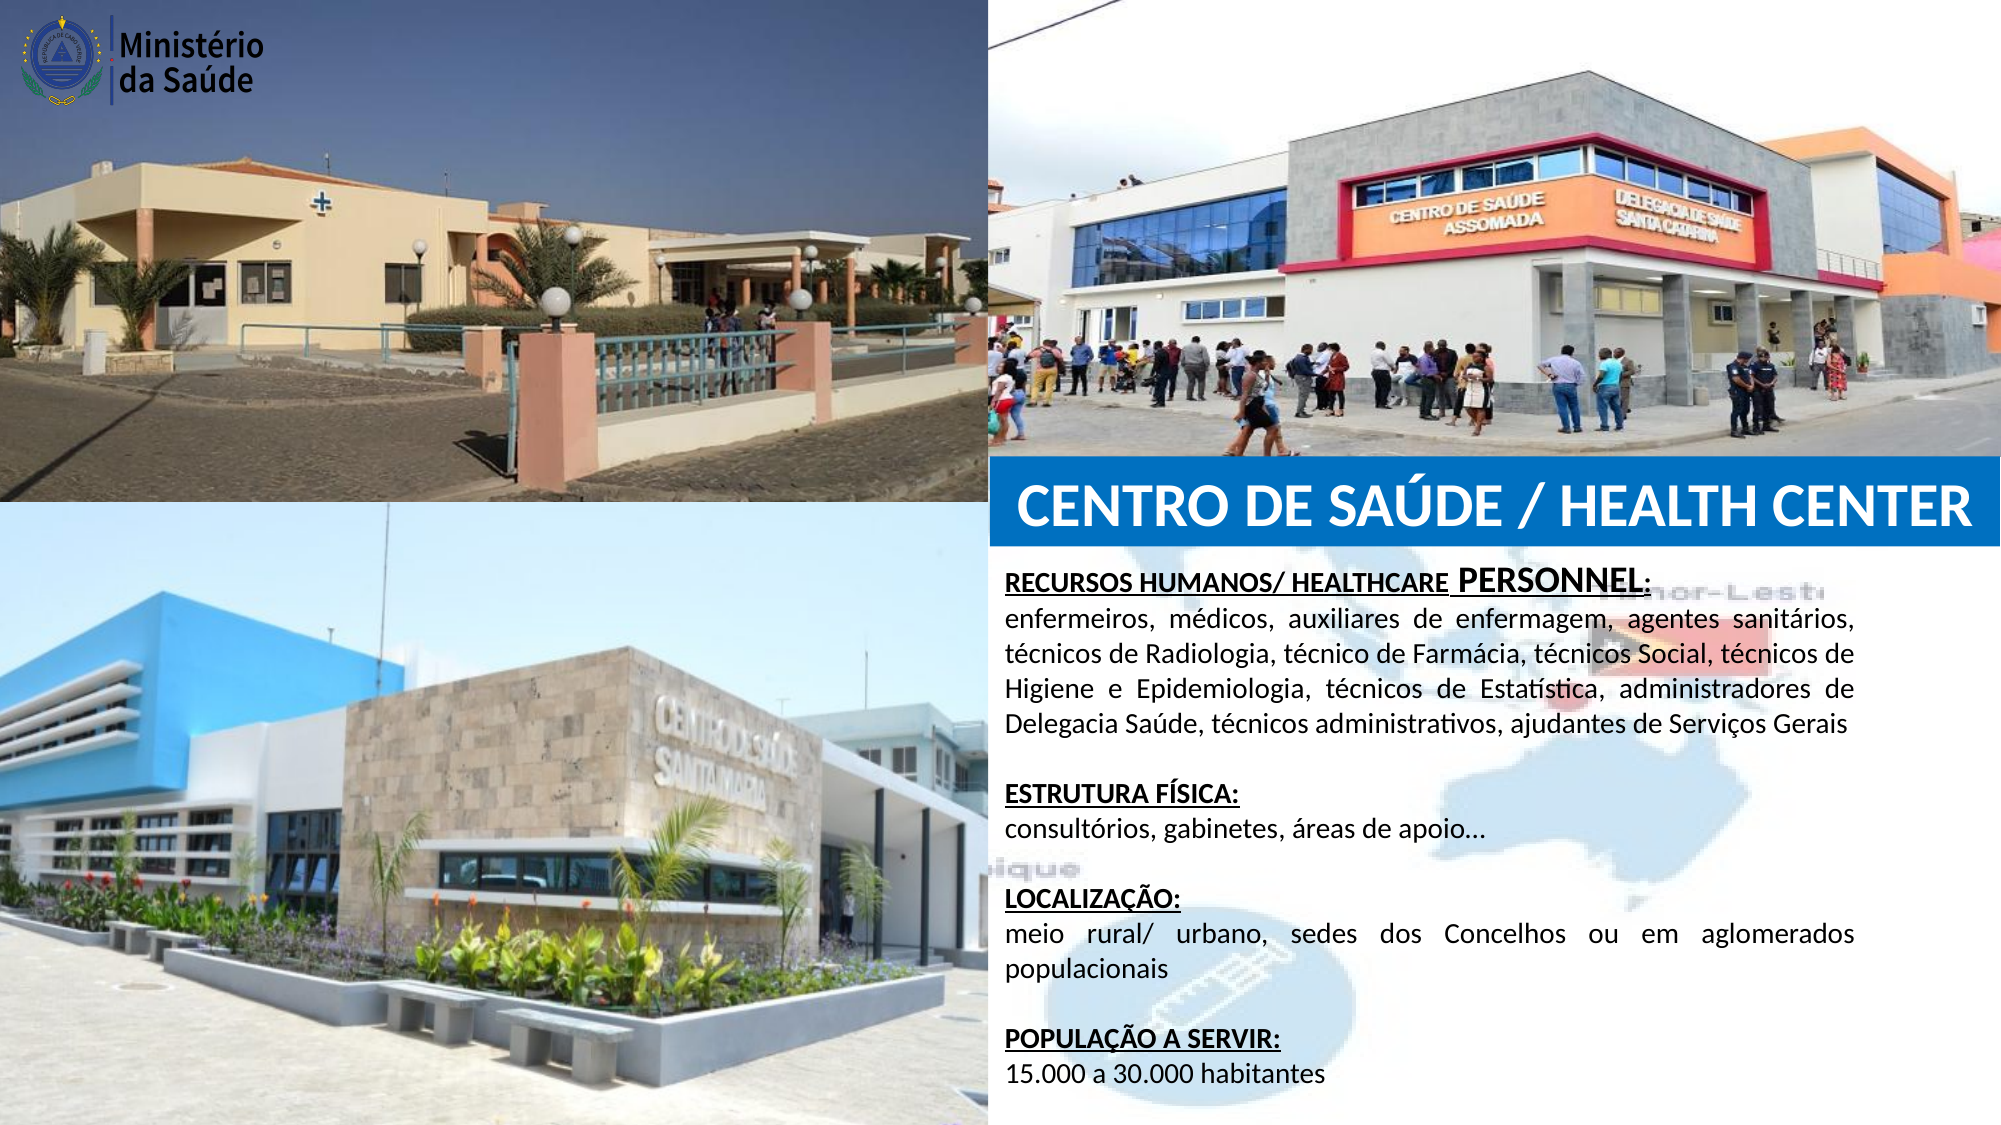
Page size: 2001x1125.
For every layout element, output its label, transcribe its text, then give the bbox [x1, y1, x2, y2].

picture [0, 0, 2001, 1125]
text_box RECURSOS HUMANOS/ HEALTHCARE PERSONNEL: enfermeiros, médicos, auxiliares de enfermagem, agentes sanitários, técnicos de Radiologia, técnico de Farmácia, técnicos Social, técnicos de Higiene e Epidemiologia, técnicos de Estatística, administradores de Delegacia Saúde, técnicos administrativos, ajudantes de Serviços Gerais ESTRUTURA FÍSICA: consultórios, gabinetes, áreas de apoio… LOCALIZAÇÃO: meio rural/ urbano, sedes dos Concelhos ou em aglomerados populacionais POPULAÇÃO A SERVIR: 15.000 a 30.000 habitantes [989, 547, 1871, 1097]
text_box CENTRO DE SAÚDE / HEALTH CENTER [989, 457, 2000, 547]
